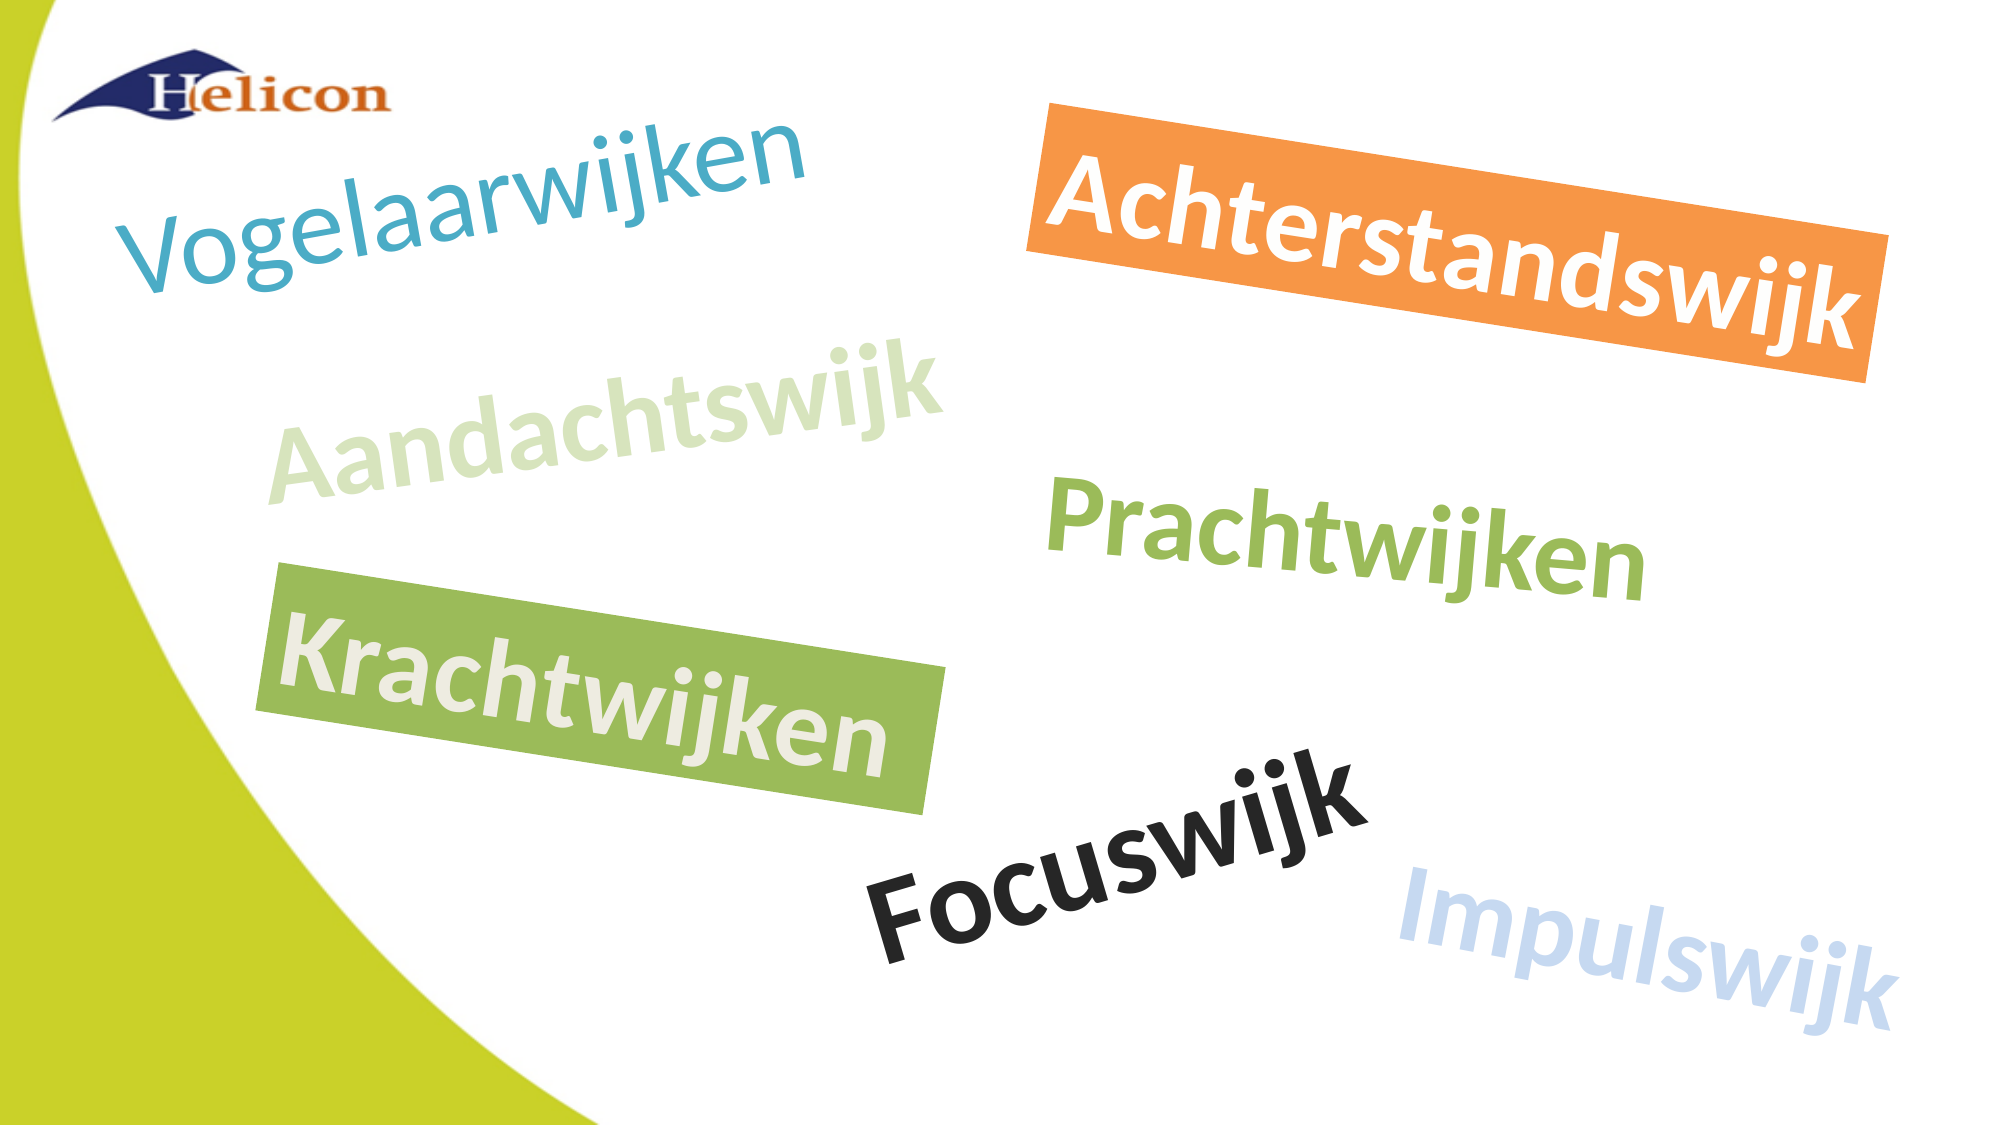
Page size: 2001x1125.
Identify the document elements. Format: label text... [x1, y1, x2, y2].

text_box Aandachtswijk [236, 290, 965, 538]
text_box Achterstandswijk [1026, 102, 1889, 384]
text_box Krachtwijken [255, 562, 946, 816]
text_box Prachtwijken [1024, 428, 1698, 636]
text_box Focuswijk [821, 685, 1413, 1006]
text_box Impulswijk [1372, 817, 1930, 1065]
picture [0, 0, 2000, 1125]
text_box Vogelaarwijken [54, 48, 869, 338]
